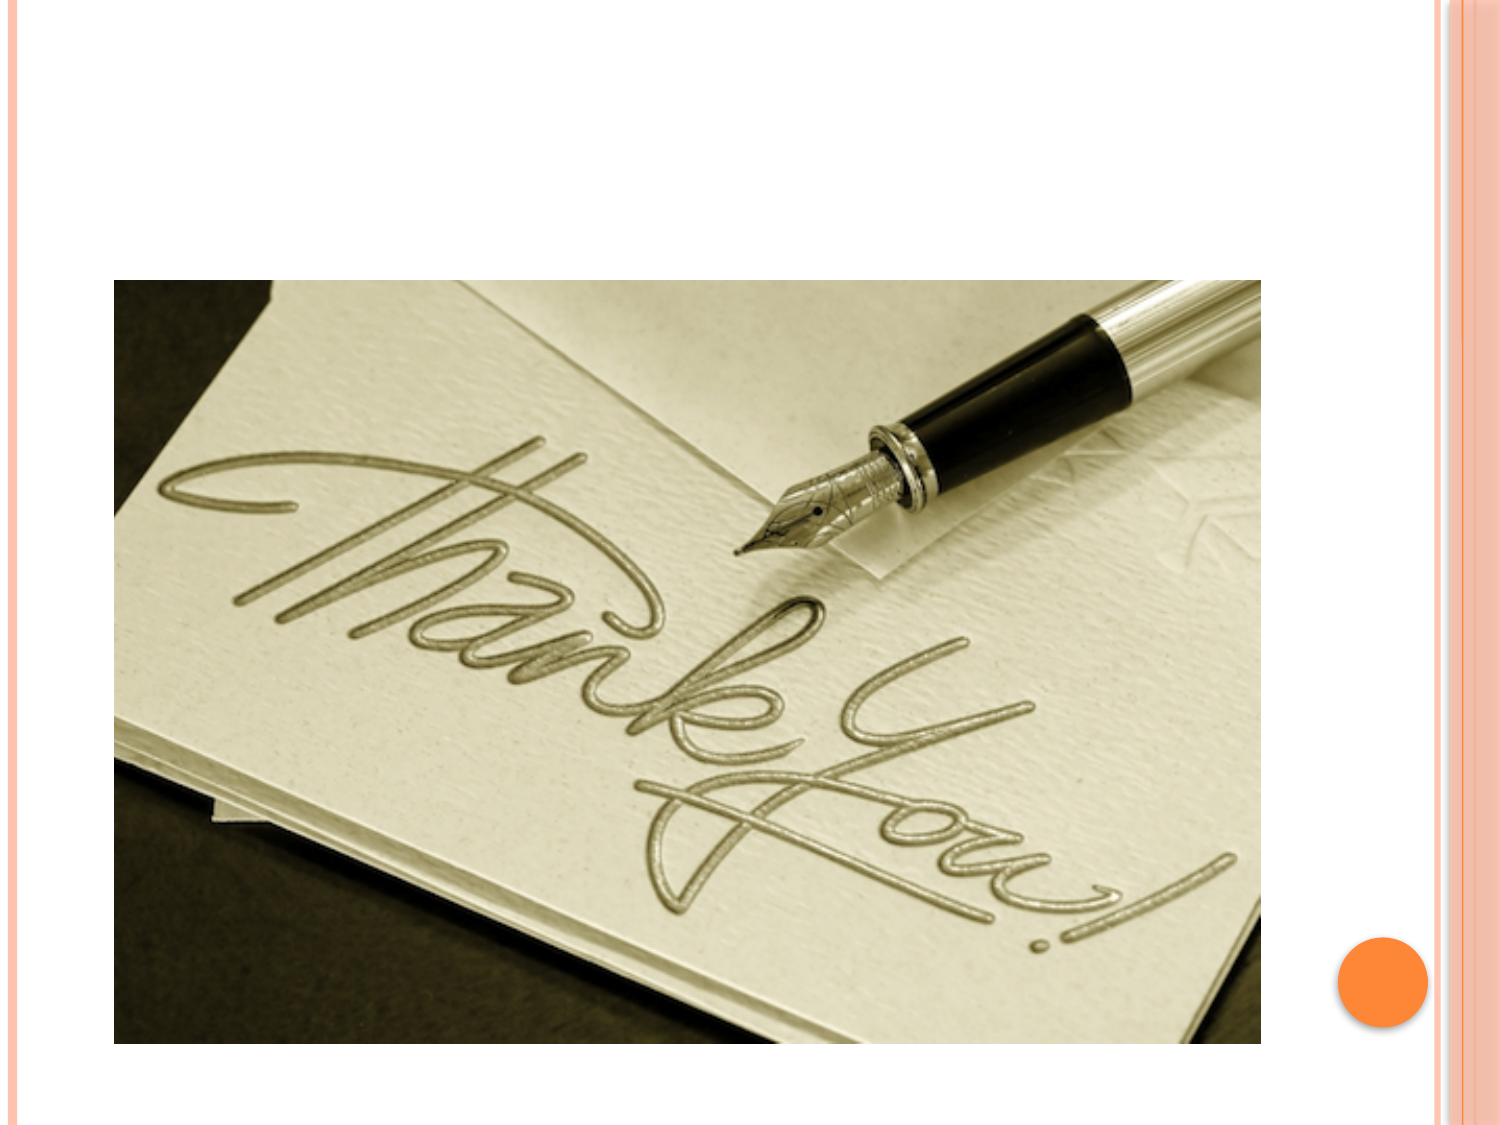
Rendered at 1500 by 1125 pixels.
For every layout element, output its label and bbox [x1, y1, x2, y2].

list [114, 280, 1261, 1044]
